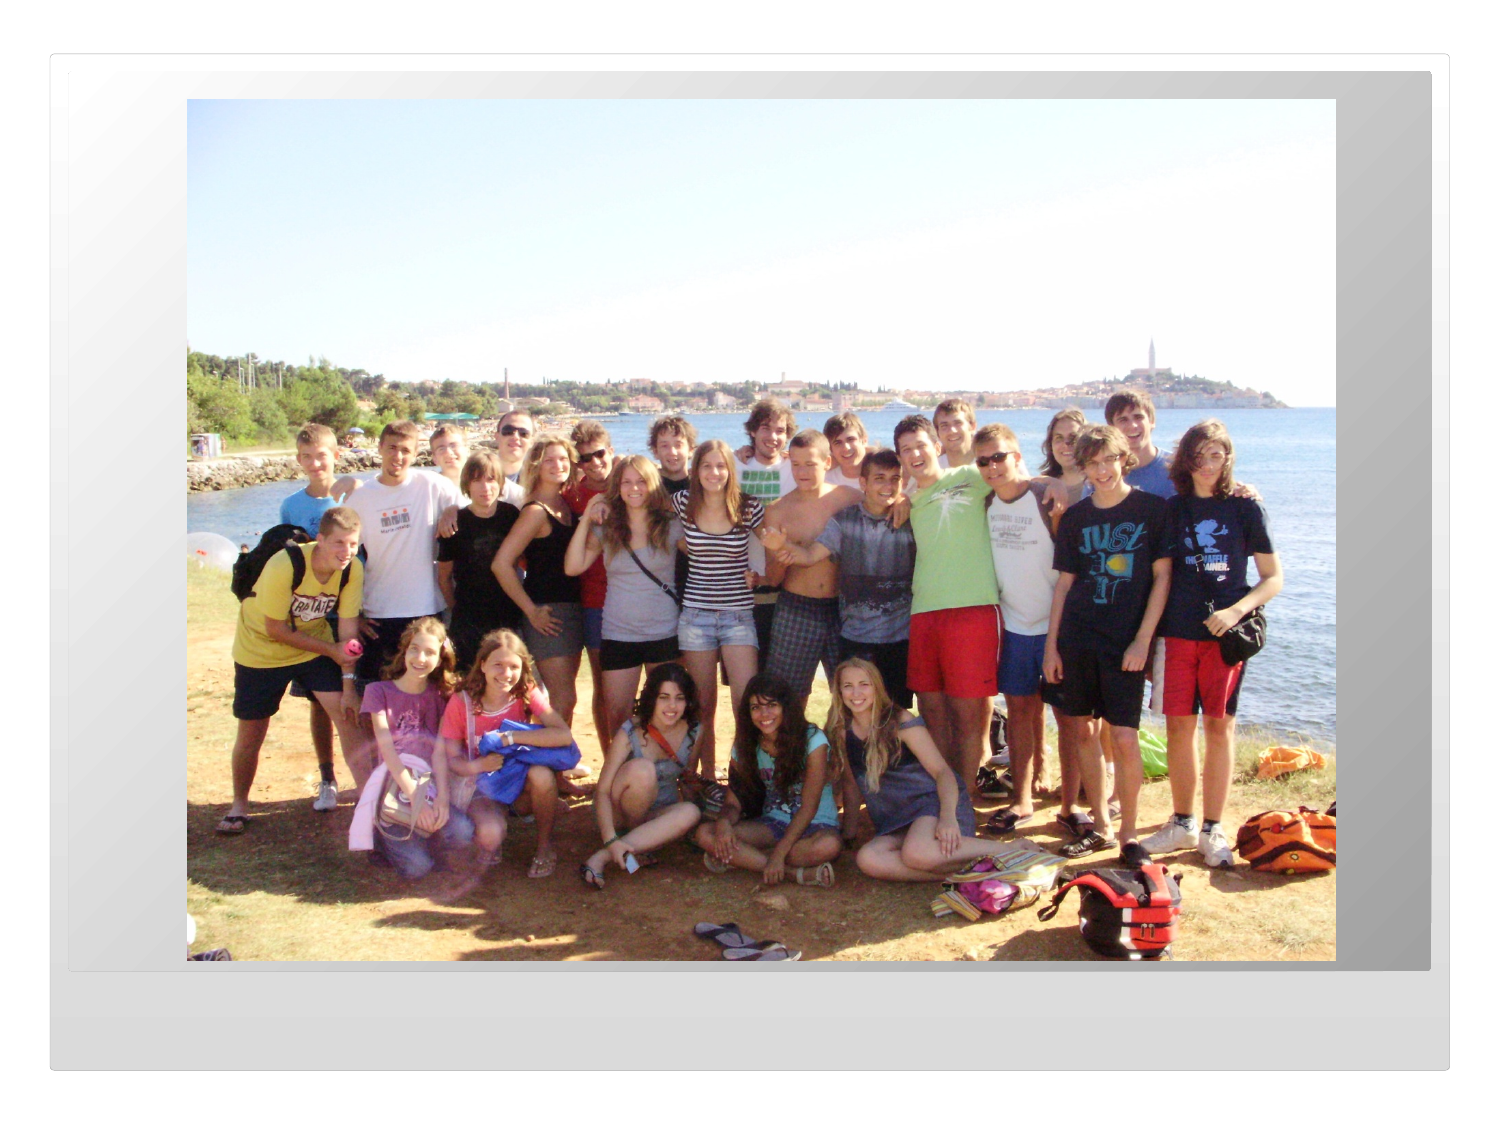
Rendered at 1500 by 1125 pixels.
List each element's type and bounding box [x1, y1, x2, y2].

picture [187, 99, 1337, 962]
